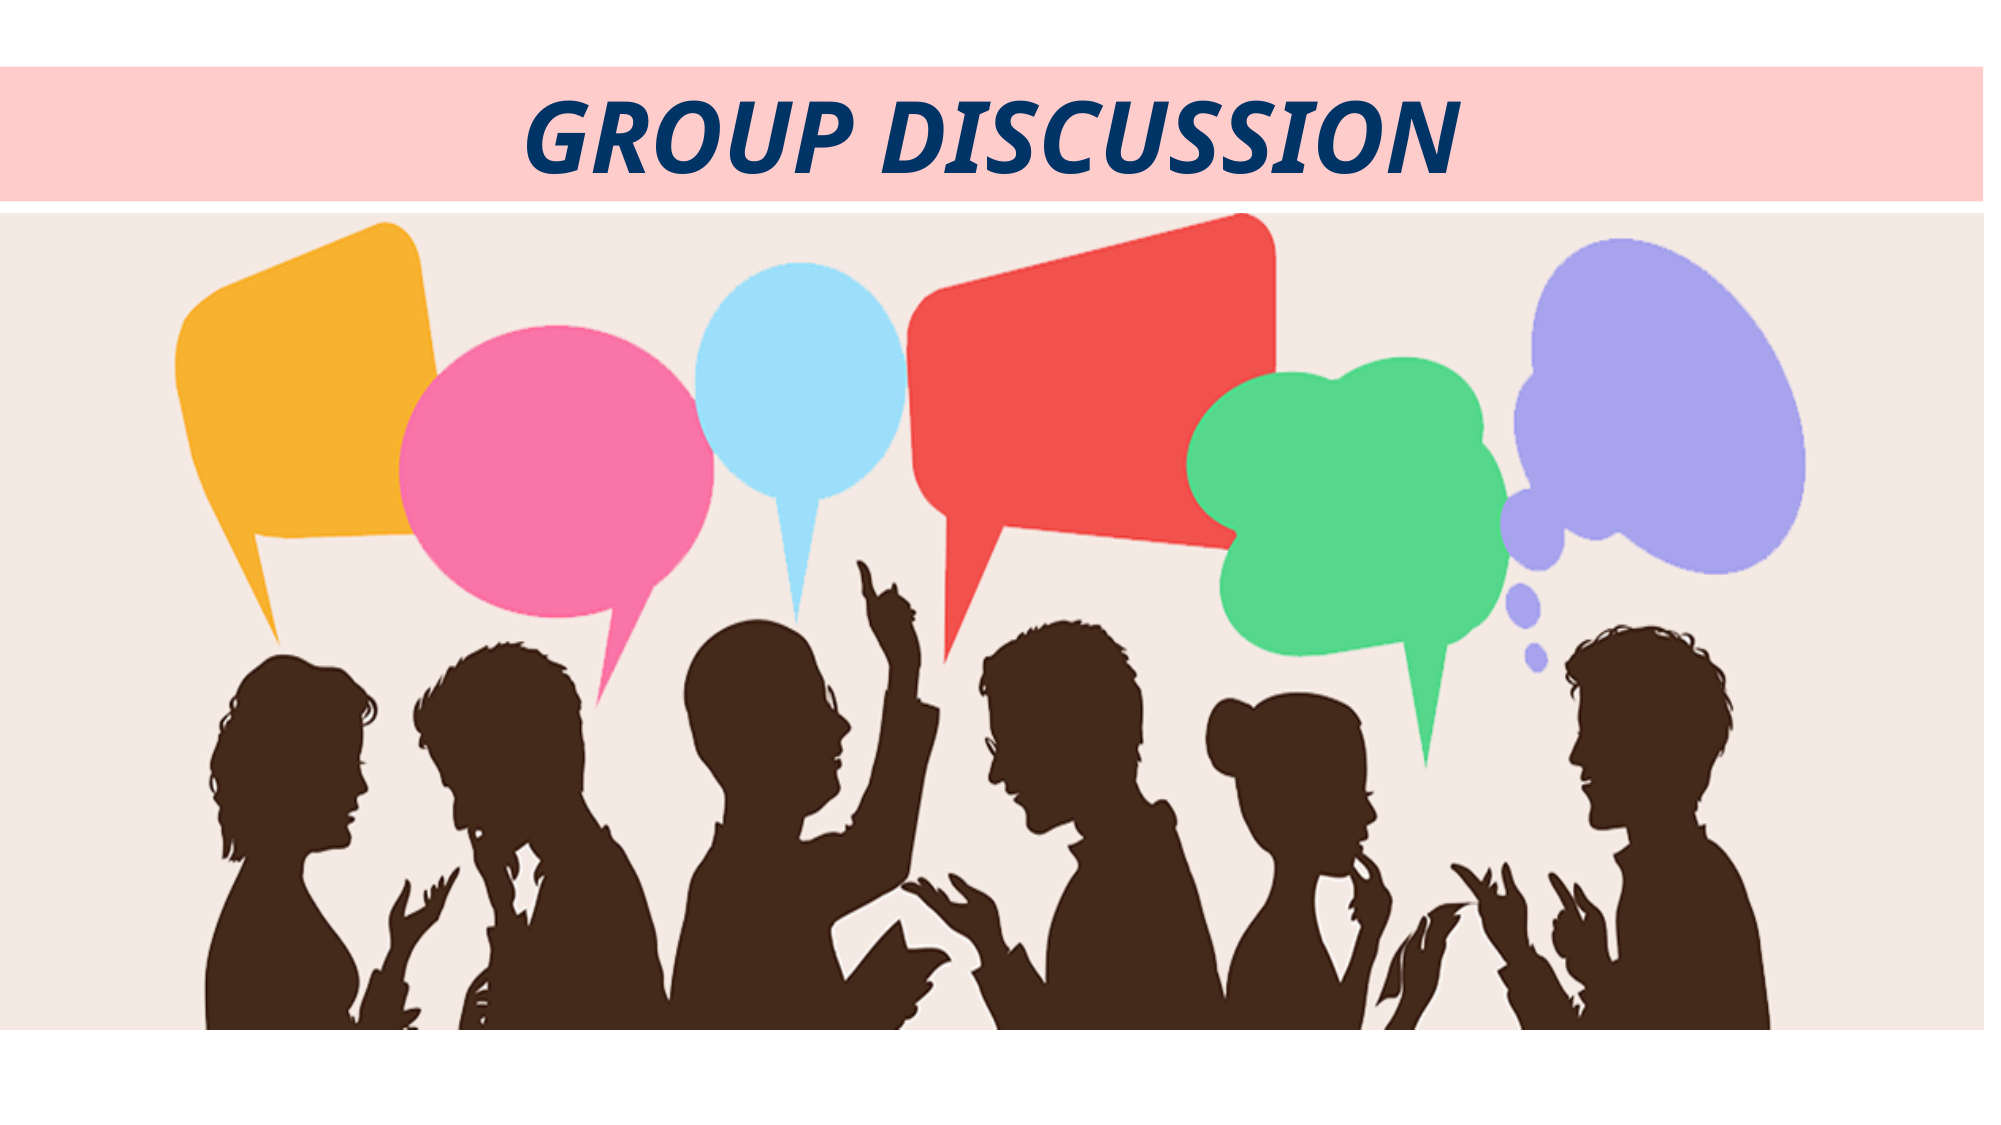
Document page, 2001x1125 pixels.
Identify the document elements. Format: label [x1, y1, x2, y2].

text_box [0, 66, 1984, 1030]
